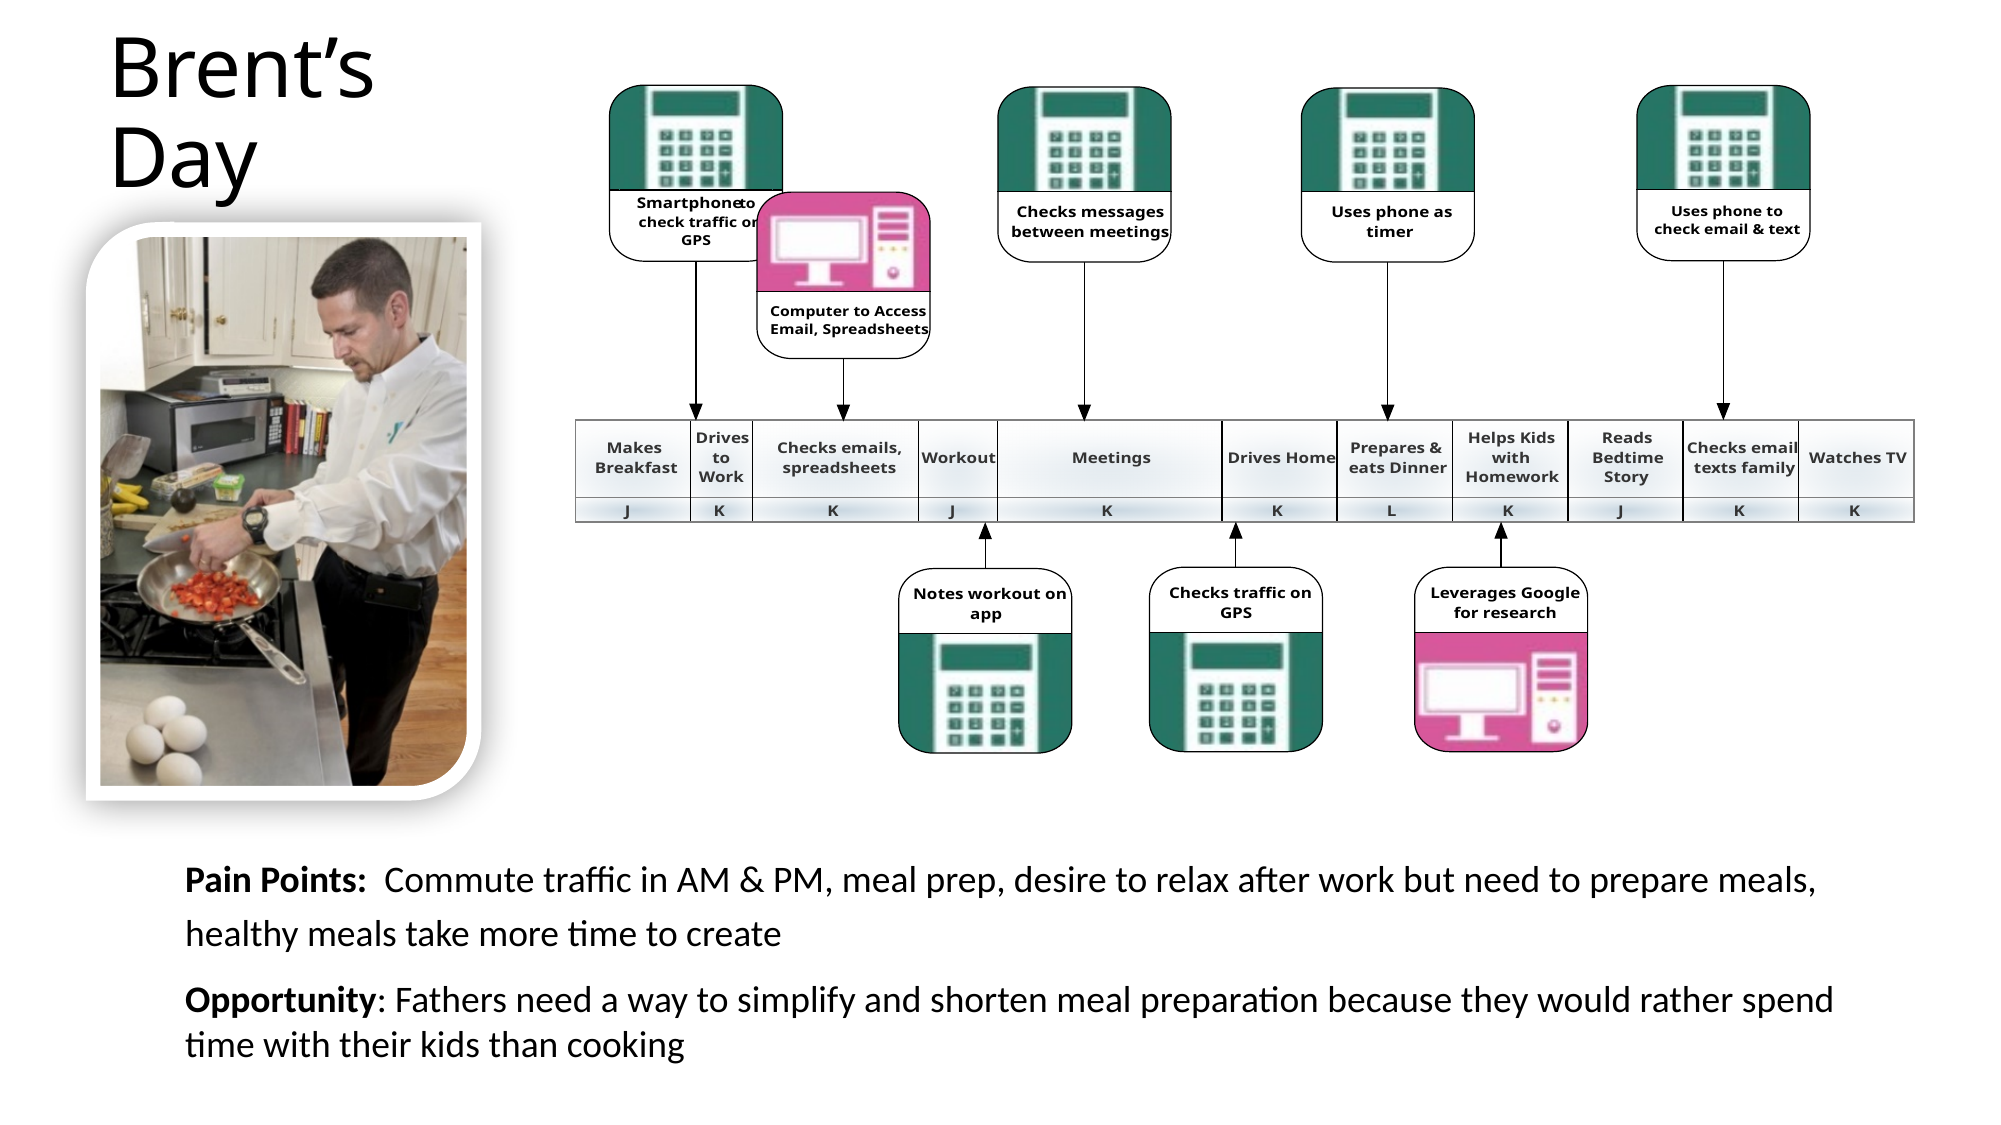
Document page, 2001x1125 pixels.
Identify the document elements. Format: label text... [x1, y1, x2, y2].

text_box Brent’s Day [93, 69, 541, 161]
picture [569, 79, 1941, 771]
text_box Pain Points: Commute traffic in AM & PM, meal prep, desire to relax after work but need to prepare meals, healthy meals take more time to create Opportunity: Fathers need a way to simplify and shorten meal preparation because they would rather spend time with their kids than cooking [170, 838, 1855, 1073]
picture [93, 229, 475, 794]
